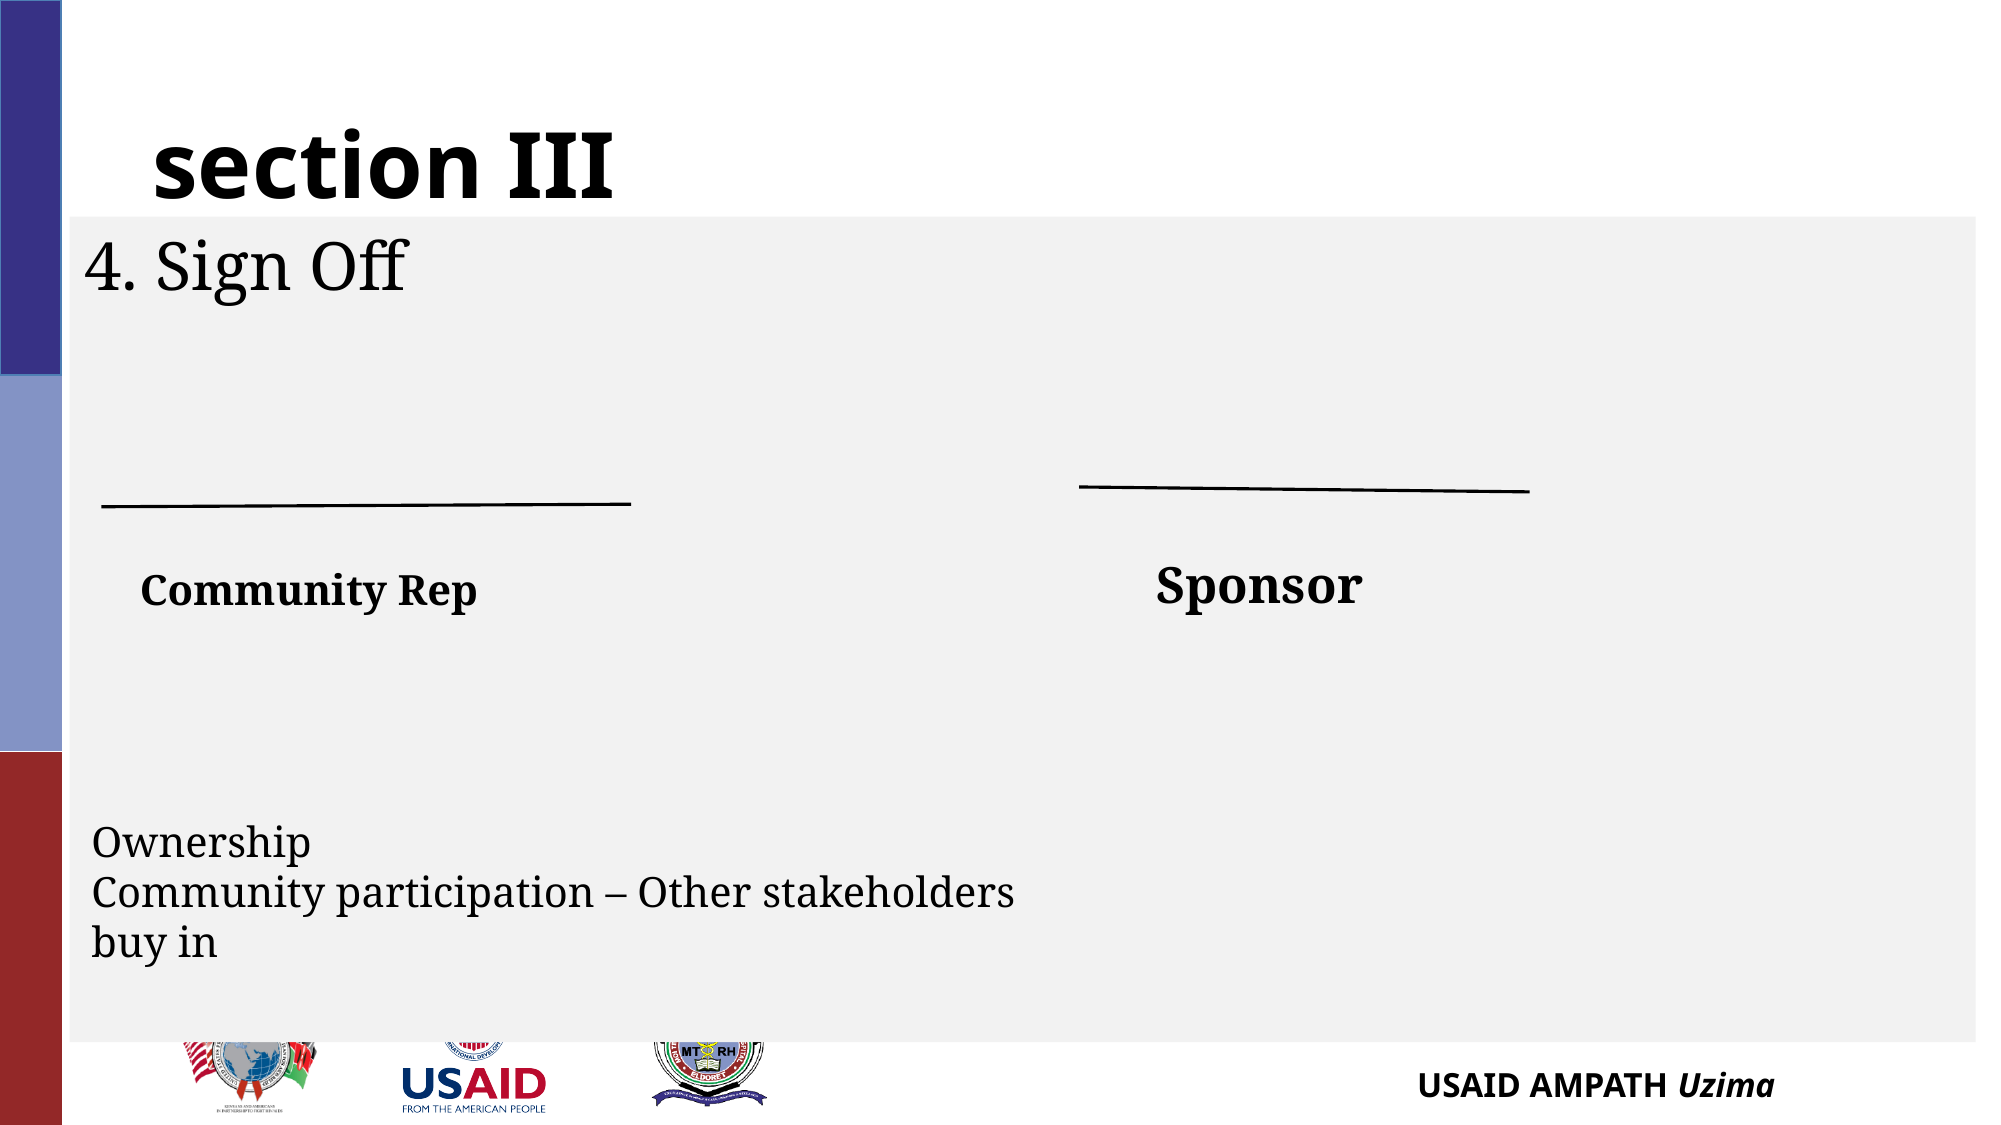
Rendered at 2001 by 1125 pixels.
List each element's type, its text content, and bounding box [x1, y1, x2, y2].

text_box Sponsor [1141, 546, 1721, 621]
picture [183, 1043, 317, 1114]
picture [371, 1043, 577, 1125]
text_box Community Rep [125, 556, 705, 621]
text_box Ownership Community participation – Other stakeholders buy in [76, 808, 1080, 974]
text_box 4. Sign Off [69, 216, 1976, 1043]
title section III [137, 59, 1863, 216]
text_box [1079, 486, 1530, 492]
picture [649, 1043, 770, 1110]
